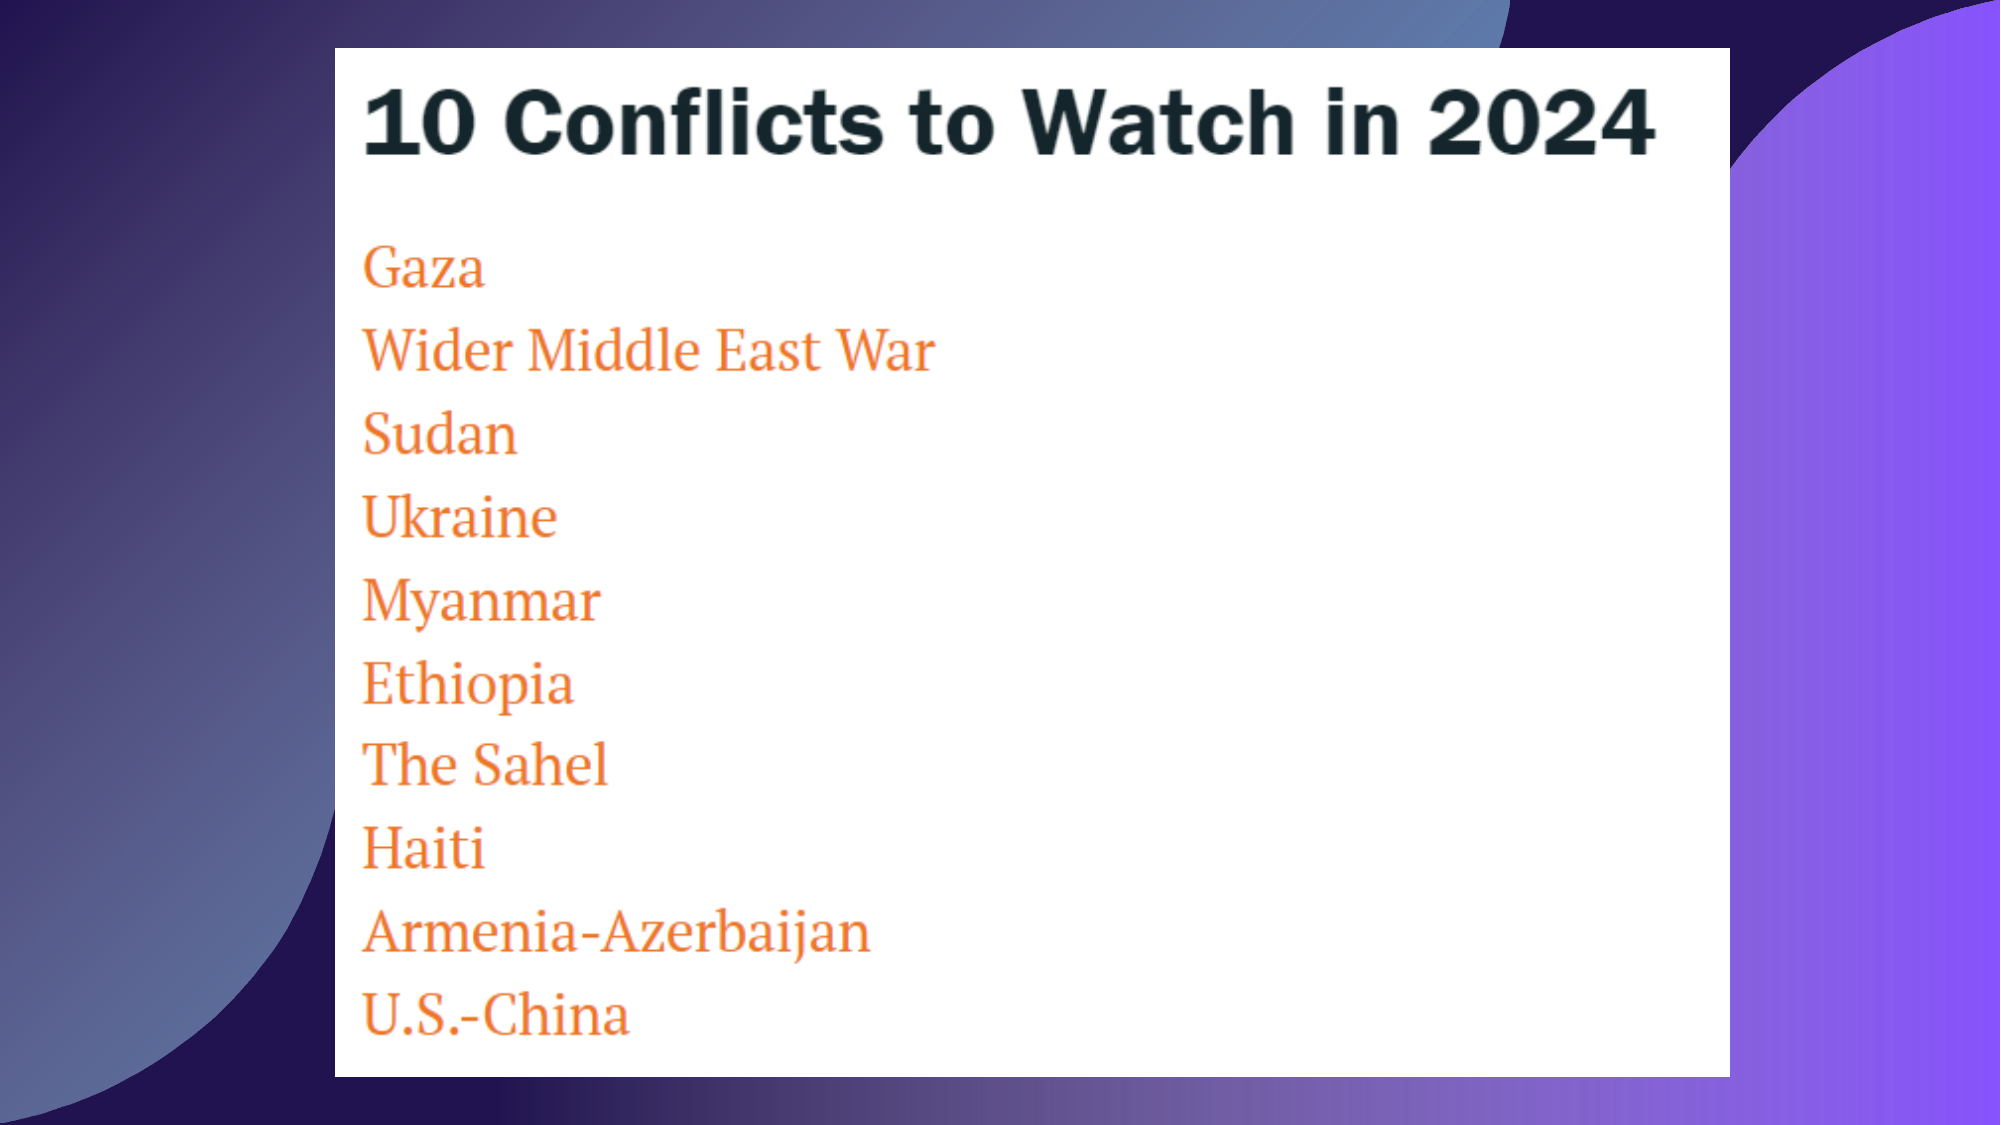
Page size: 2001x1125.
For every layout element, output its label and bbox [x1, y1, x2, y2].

picture [335, 47, 1730, 1078]
